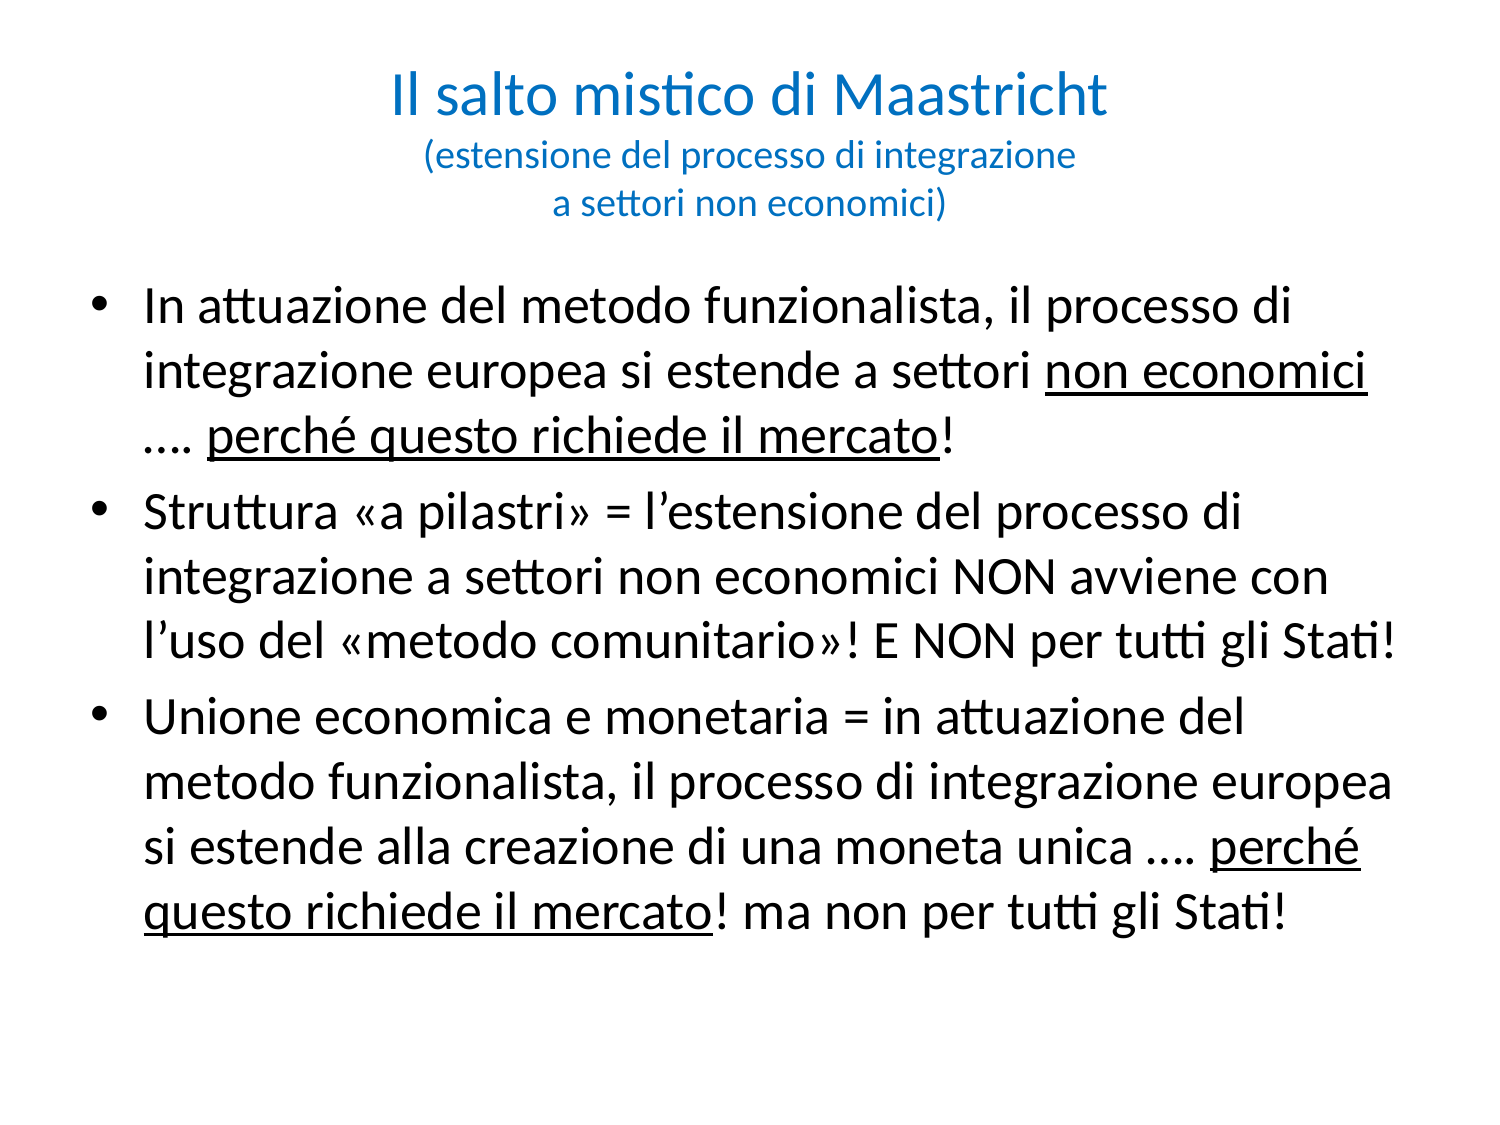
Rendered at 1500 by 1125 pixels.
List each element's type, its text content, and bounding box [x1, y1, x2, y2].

list In attuazione del metodo funzionalista, il processo di integrazione europea si estende a settori non economici …. perché questo richiede il mercato! Struttura «a pilastri» = l’estensione del processo di integrazione a settori non economici NON avviene con l’uso del «metodo comunitario»! E NON per tutti gli Stati! Unione economica e monetaria = in attuazione del metodo funzionalista, il processo di integrazione europea si estende alla creazione di una moneta unica …. perché questo richiede il mercato! ma non per tutti gli Stati! [75, 262, 1425, 1083]
title Il salto mistico di Maastricht (estensione del processo di integrazione a settori non economici) [75, 45, 1425, 233]
